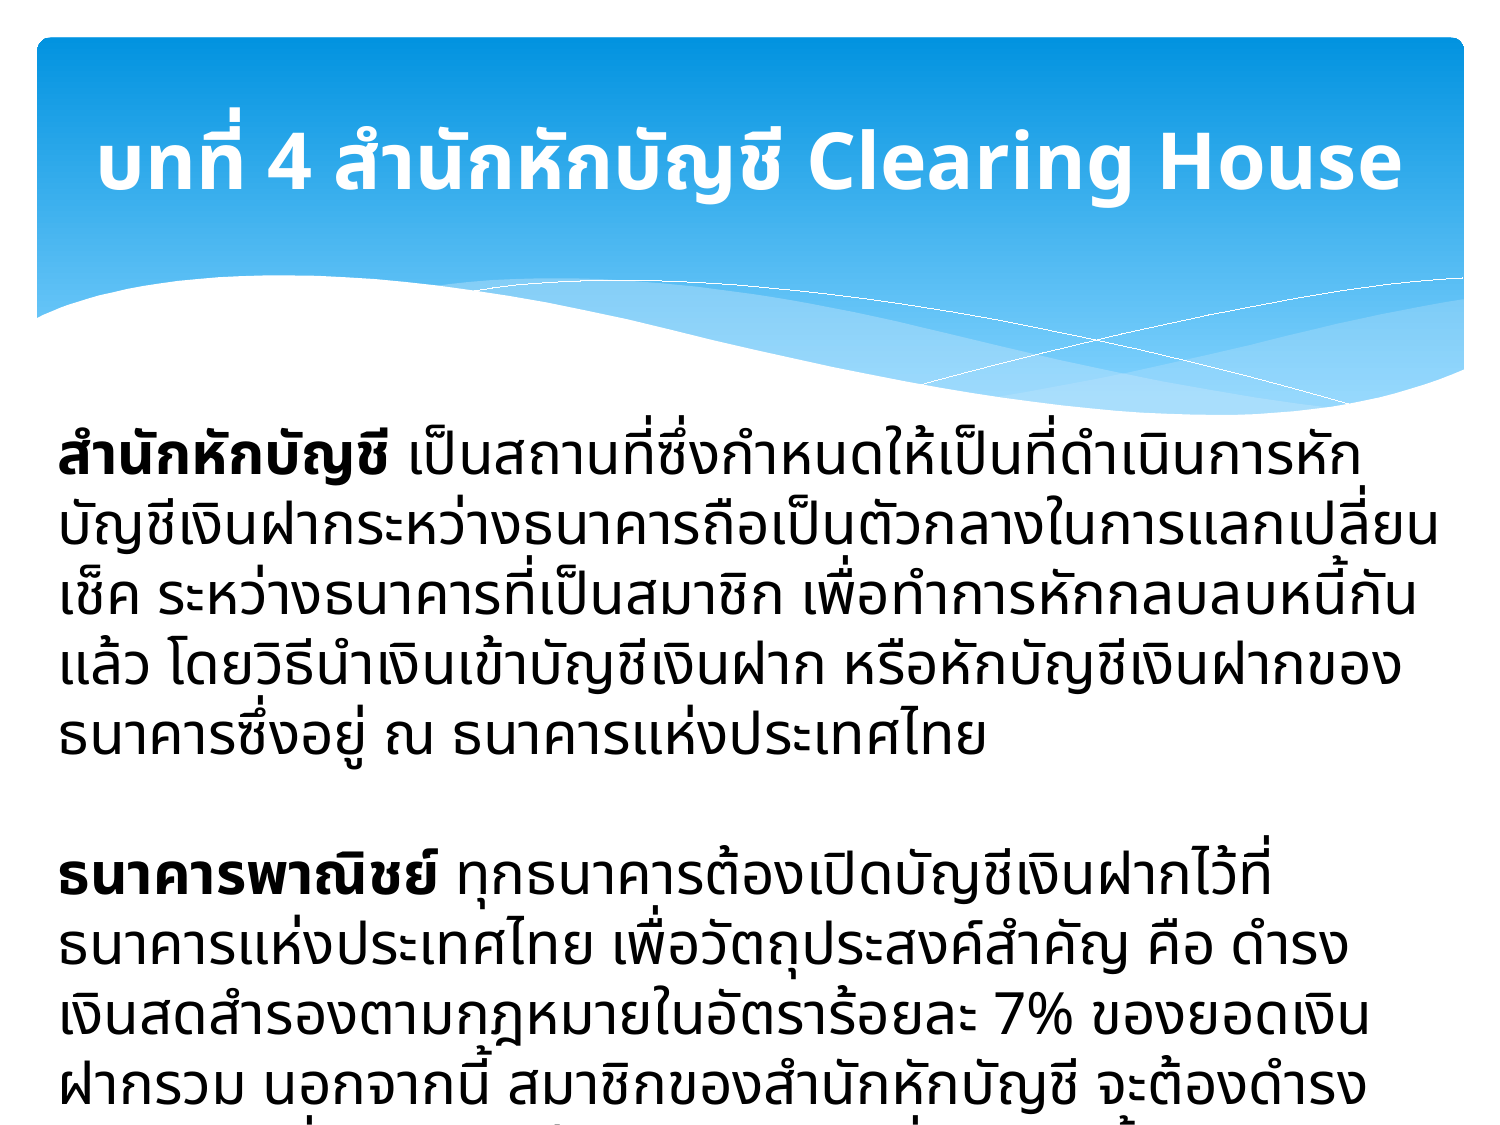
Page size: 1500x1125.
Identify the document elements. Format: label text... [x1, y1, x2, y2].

text_box สำนักหักบัญชี เป็นสถานที่ซึ่งกำหนดให้เป็นที่ดำเนินการหักบัญชีเงินฝากระหว่างธนาคารถือเป็นตัวกลางในการแลกเปลี่ยนเช็ค ระหว่างธนาคารที่เป็นสมาชิก เพื่อทำการหักกลบลบหนี้กันแล้ว โดยวิธีนำเงินเข้าบัญชีเงินฝาก หรือหักบัญชีเงินฝากของธนาคารซึ่งอยู่ ณ ธนาคารแห่งประเทศไทย ธนาคารพาณิชย์ ทุกธนาคารต้องเปิดบัญชีเงินฝากไว้ที่ธนาคารแห่งประเทศไทย เพื่อวัตถุประสงค์สำคัญ คือ ดำรงเงินสดสำรองตามกฎหมายในอัตราร้อยละ 7% ของยอดเงินฝากรวม นอกจากนี้ สมาชิกของสำนักหักบัญชี จะต้องดำรงเงินฝากไว้ที่ธนาคารแห่งประเทศไทย เพื่อชำระหนี้ตามเงินสุทธิในการหักบัญชีโดยการแลกเปลี่ยนเช็คและตราสารอื่นๆ ณ สำนักงานหักบัญชี [42, 408, 1461, 1125]
title บทที่ 4 สำนักหักบัญชี Clearing House [75, 55, 1425, 261]
